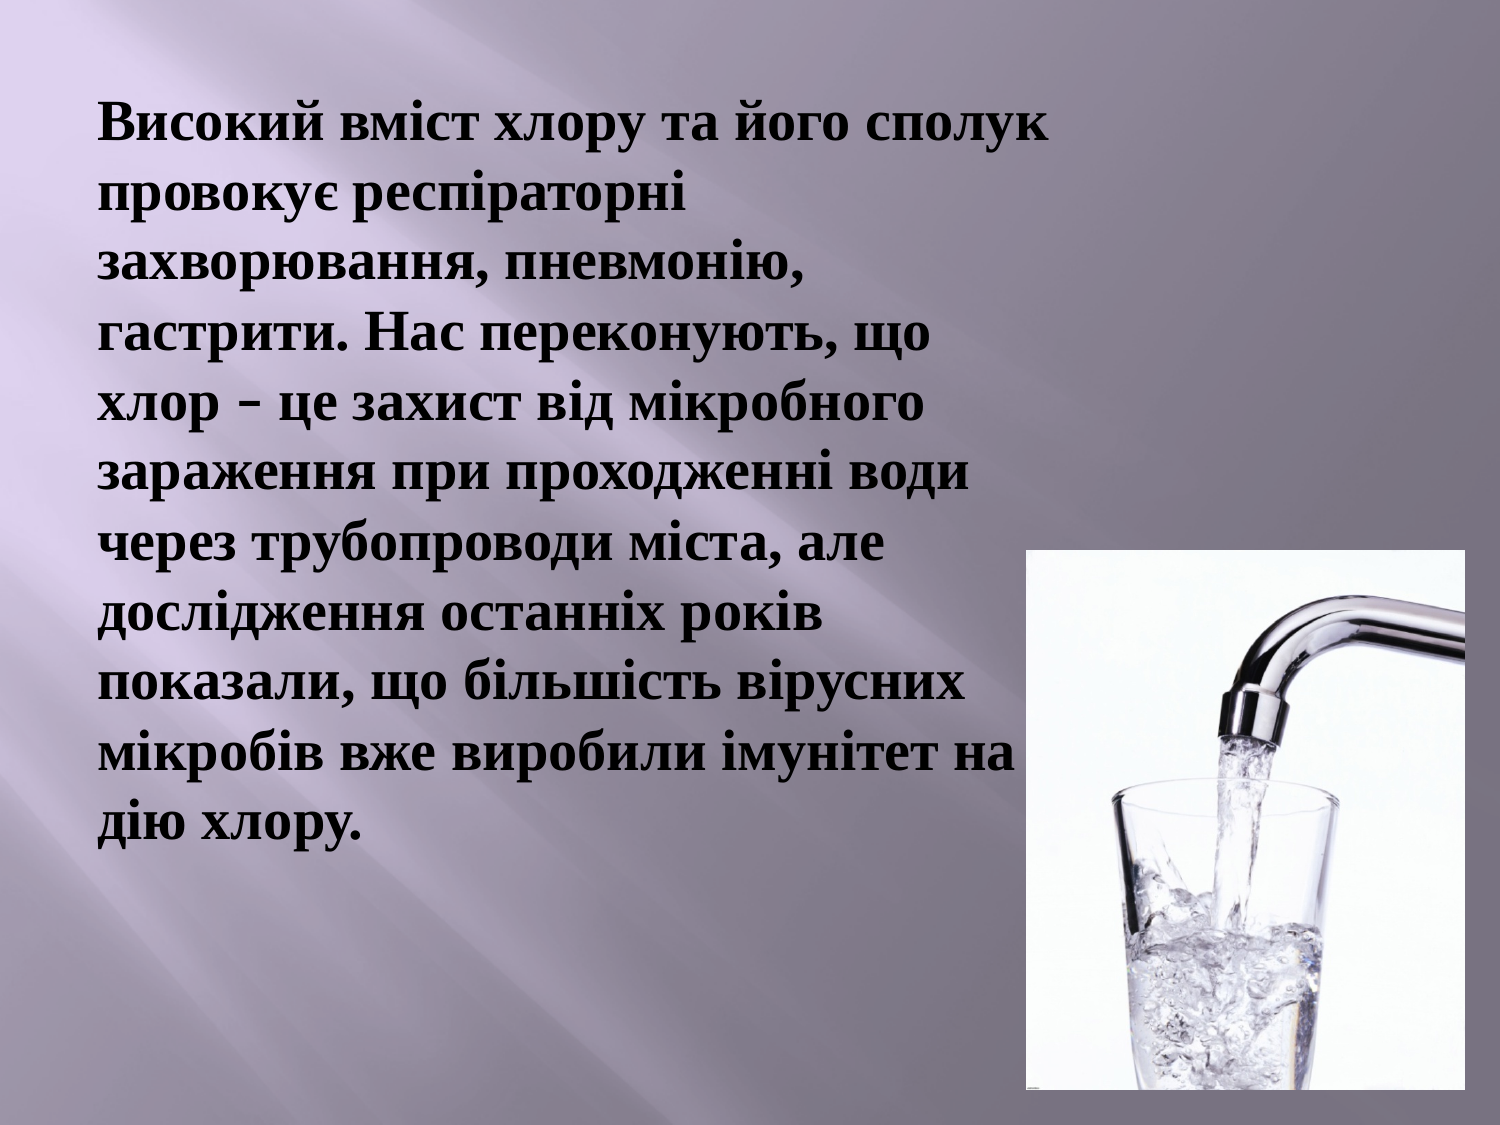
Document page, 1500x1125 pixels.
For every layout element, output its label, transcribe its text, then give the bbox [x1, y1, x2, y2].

text_box Високий вміст хлору та його сполук провокує респіраторні захворювання, пневмонію, гастрити. Нас переконують, що хлор – це захист від мікробного зараження при проходженні води через трубопроводи міста, але дослідження останніх років показали, що більшість вірусних мікробів вже виробили імунітет на дію хлору. [82, 74, 1067, 859]
picture [1026, 550, 1466, 1091]
